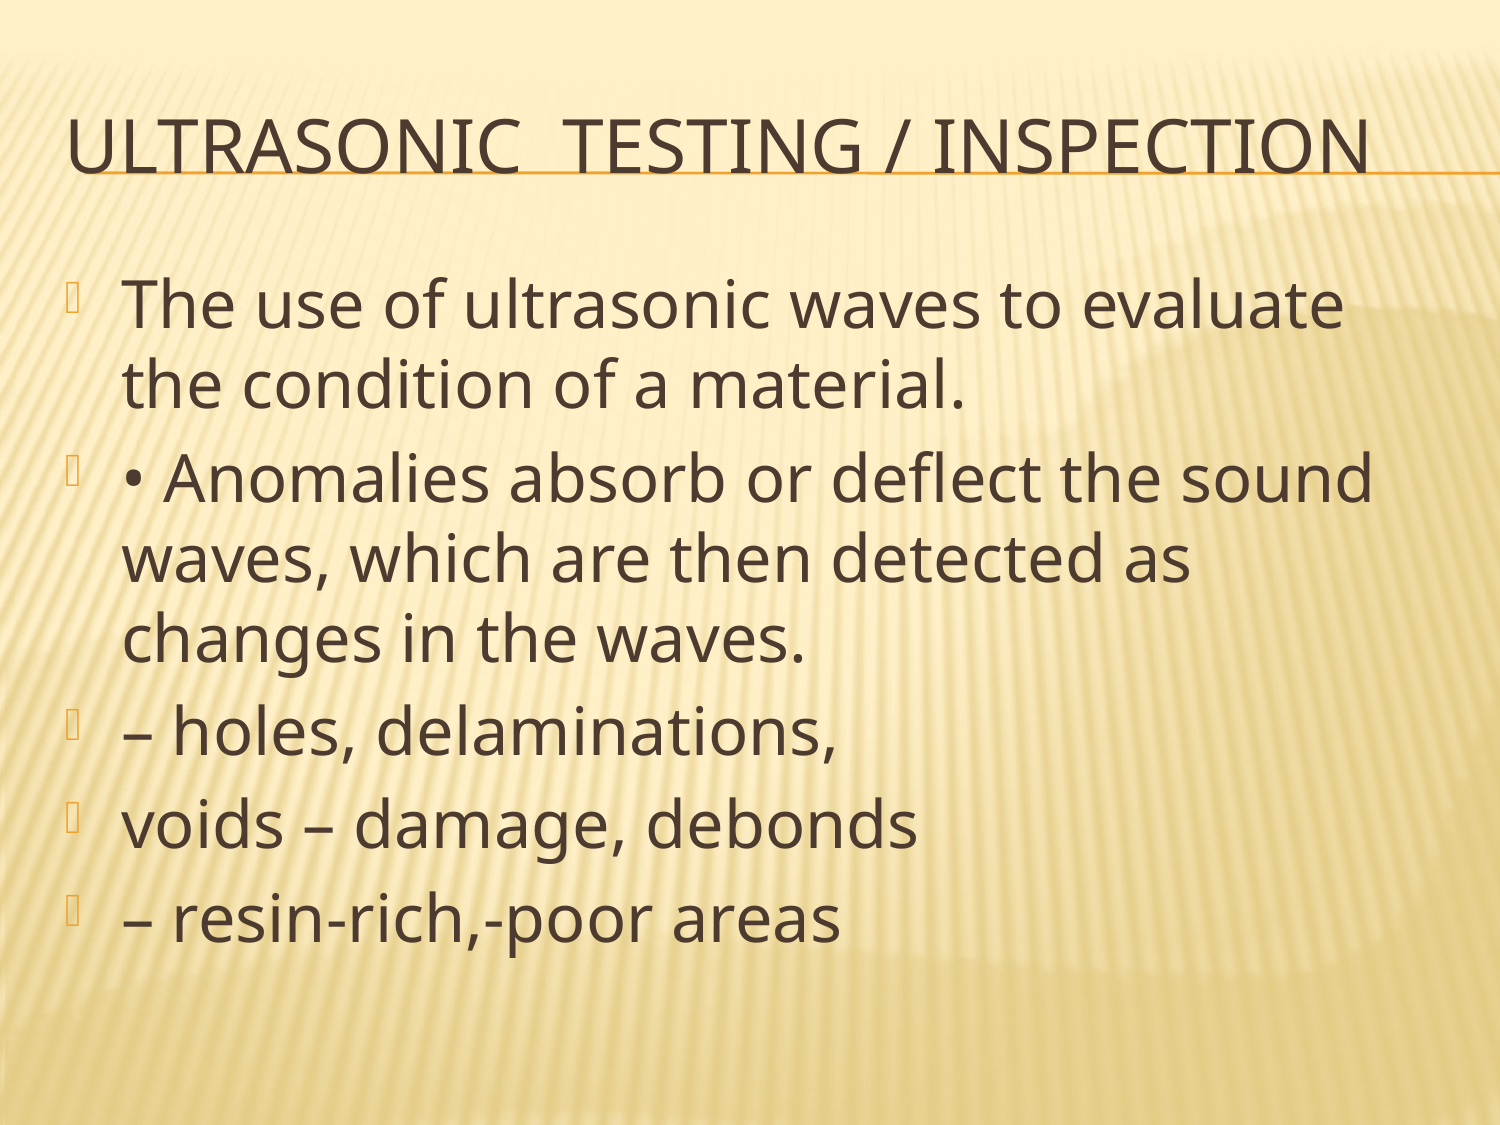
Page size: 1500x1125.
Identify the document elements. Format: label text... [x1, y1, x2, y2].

list The use of ultrasonic waves to evaluate the condition of a material. • Anomalies absorb or deflect the sound waves, which are then detected as changes in the waves. – holes, delaminations, voids – damage, debonds – resin-rich,-poor areas [50, 254, 1475, 998]
title ULTRASONIC TESTING / INSPECTION [50, 75, 1475, 213]
